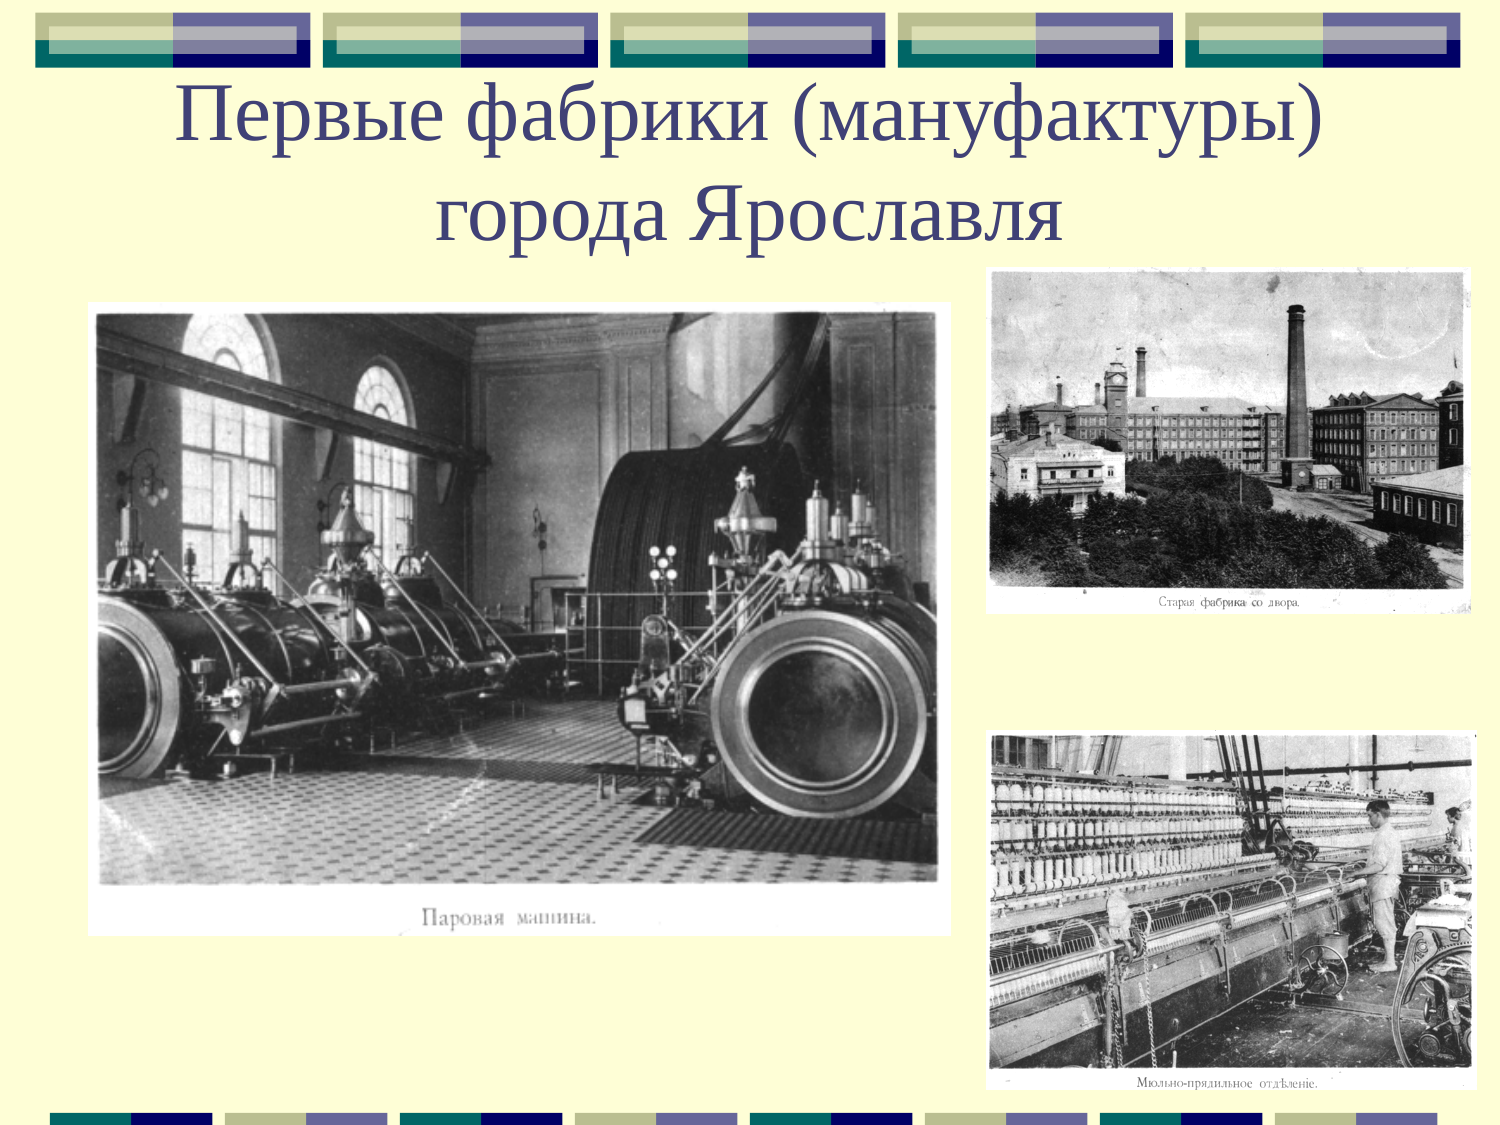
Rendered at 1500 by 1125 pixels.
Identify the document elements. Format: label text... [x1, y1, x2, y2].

picture [985, 730, 1477, 1090]
picture [88, 302, 951, 937]
picture [985, 266, 1471, 614]
title Первые фабрики (мануфактуры) города Ярославля [111, 113, 1388, 302]
